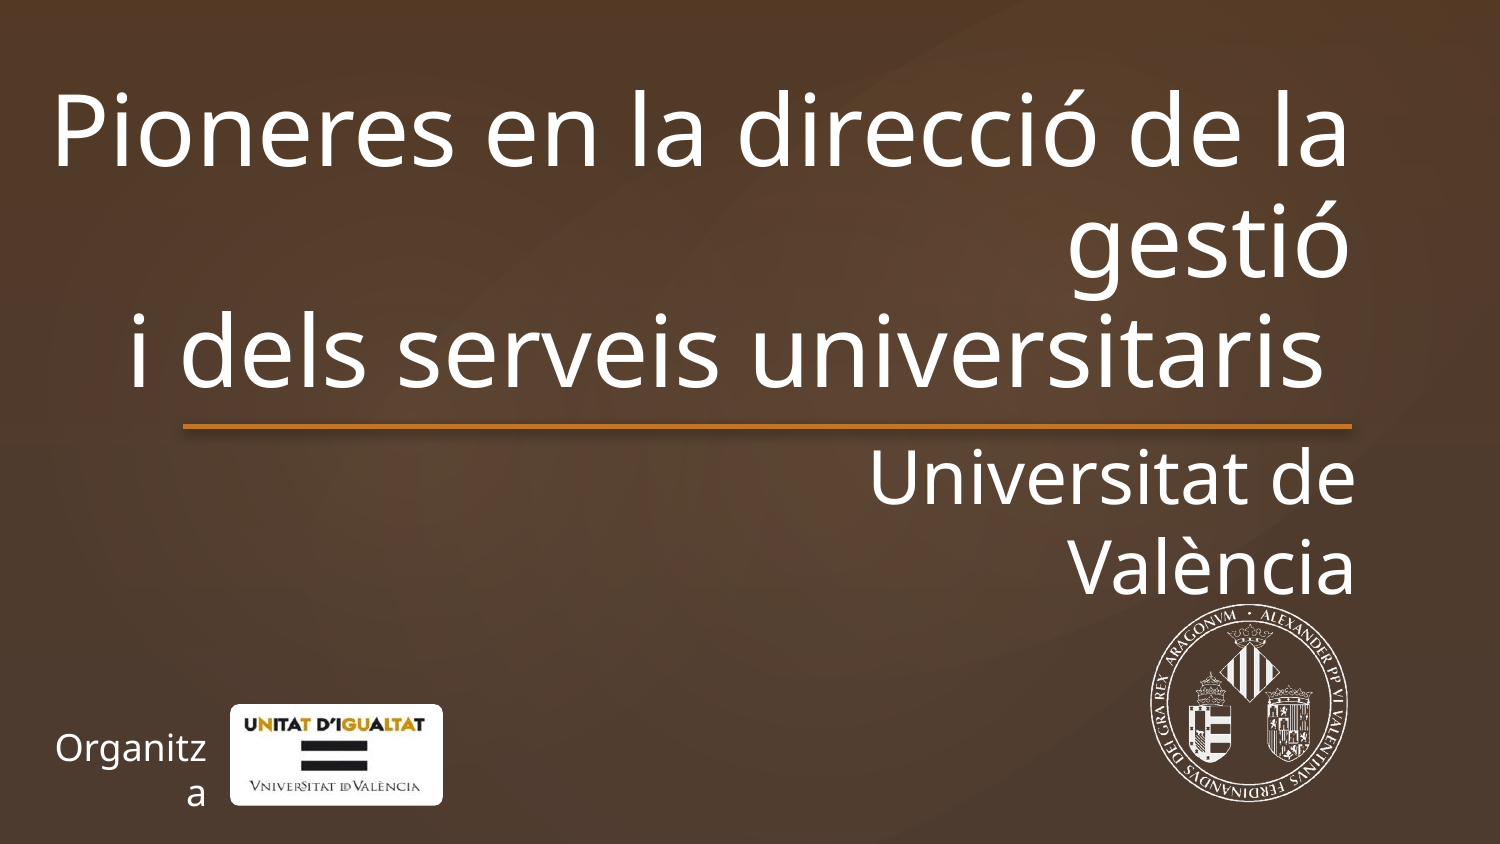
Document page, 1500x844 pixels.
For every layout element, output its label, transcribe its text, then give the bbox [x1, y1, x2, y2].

picture [1145, 598, 1353, 807]
picture [229, 703, 444, 807]
subtitle Universitat de València [572, 477, 1373, 562]
text_box Organitza [32, 716, 222, 822]
title Pioneres en la direcció de la gestió i dels serveis universitaris [32, 150, 1369, 415]
